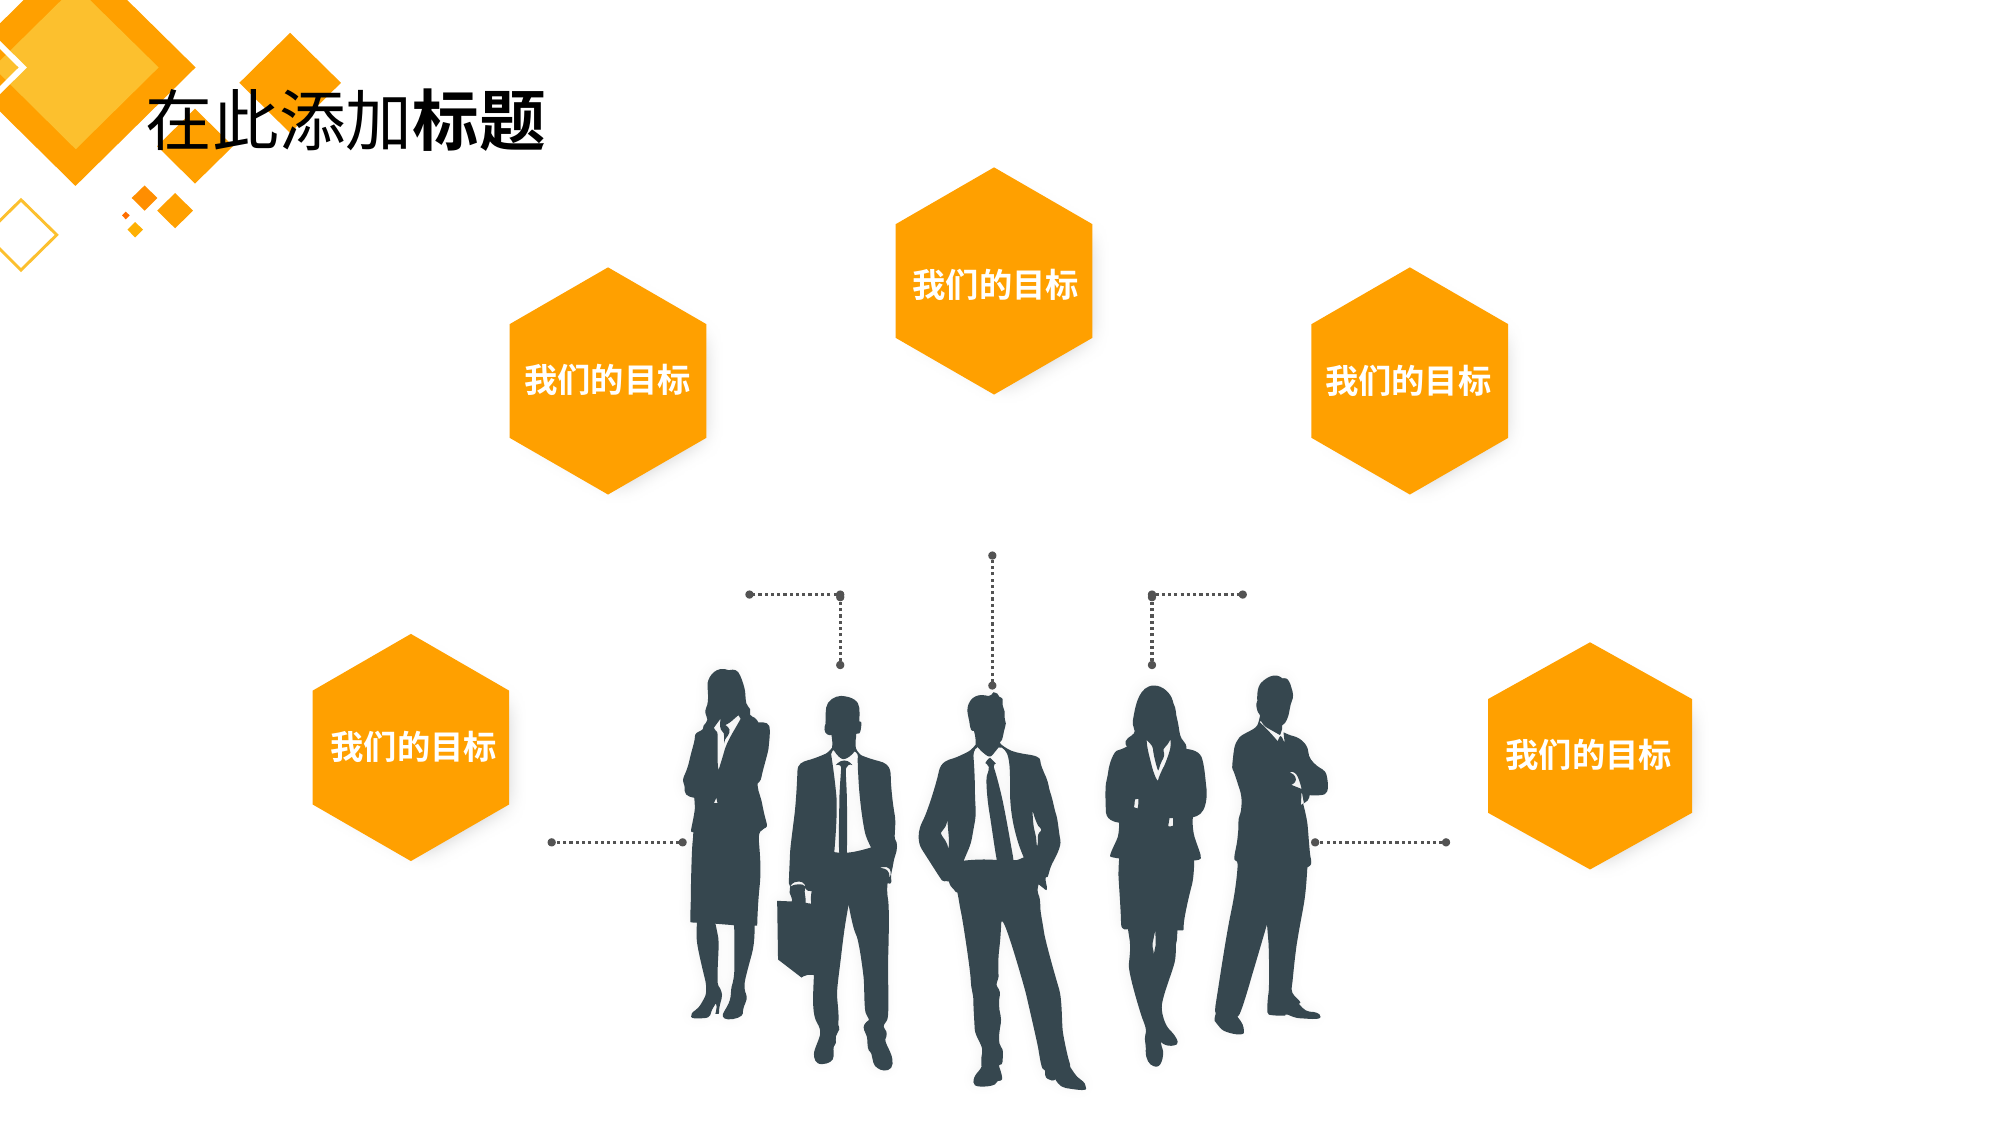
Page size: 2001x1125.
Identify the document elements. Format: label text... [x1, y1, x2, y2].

text_box [918, 692, 1087, 1091]
text_box [1214, 675, 1328, 1035]
text_box 我们的目标 [323, 726, 505, 767]
text_box [508, 271, 708, 496]
text_box [311, 632, 511, 863]
text_box [1310, 266, 1510, 496]
text_box [894, 166, 1094, 396]
text_box 我们的目标 [517, 358, 698, 399]
text_box 我们的目标 [1498, 734, 1680, 775]
text_box 我们的目标 [905, 264, 1087, 305]
text_box [777, 695, 898, 1071]
text_box [683, 669, 770, 1020]
text_box 我们的目标 [1317, 359, 1499, 400]
text_box [1486, 641, 1694, 871]
text_box [1105, 685, 1207, 1067]
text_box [0, 0, 741, 271]
